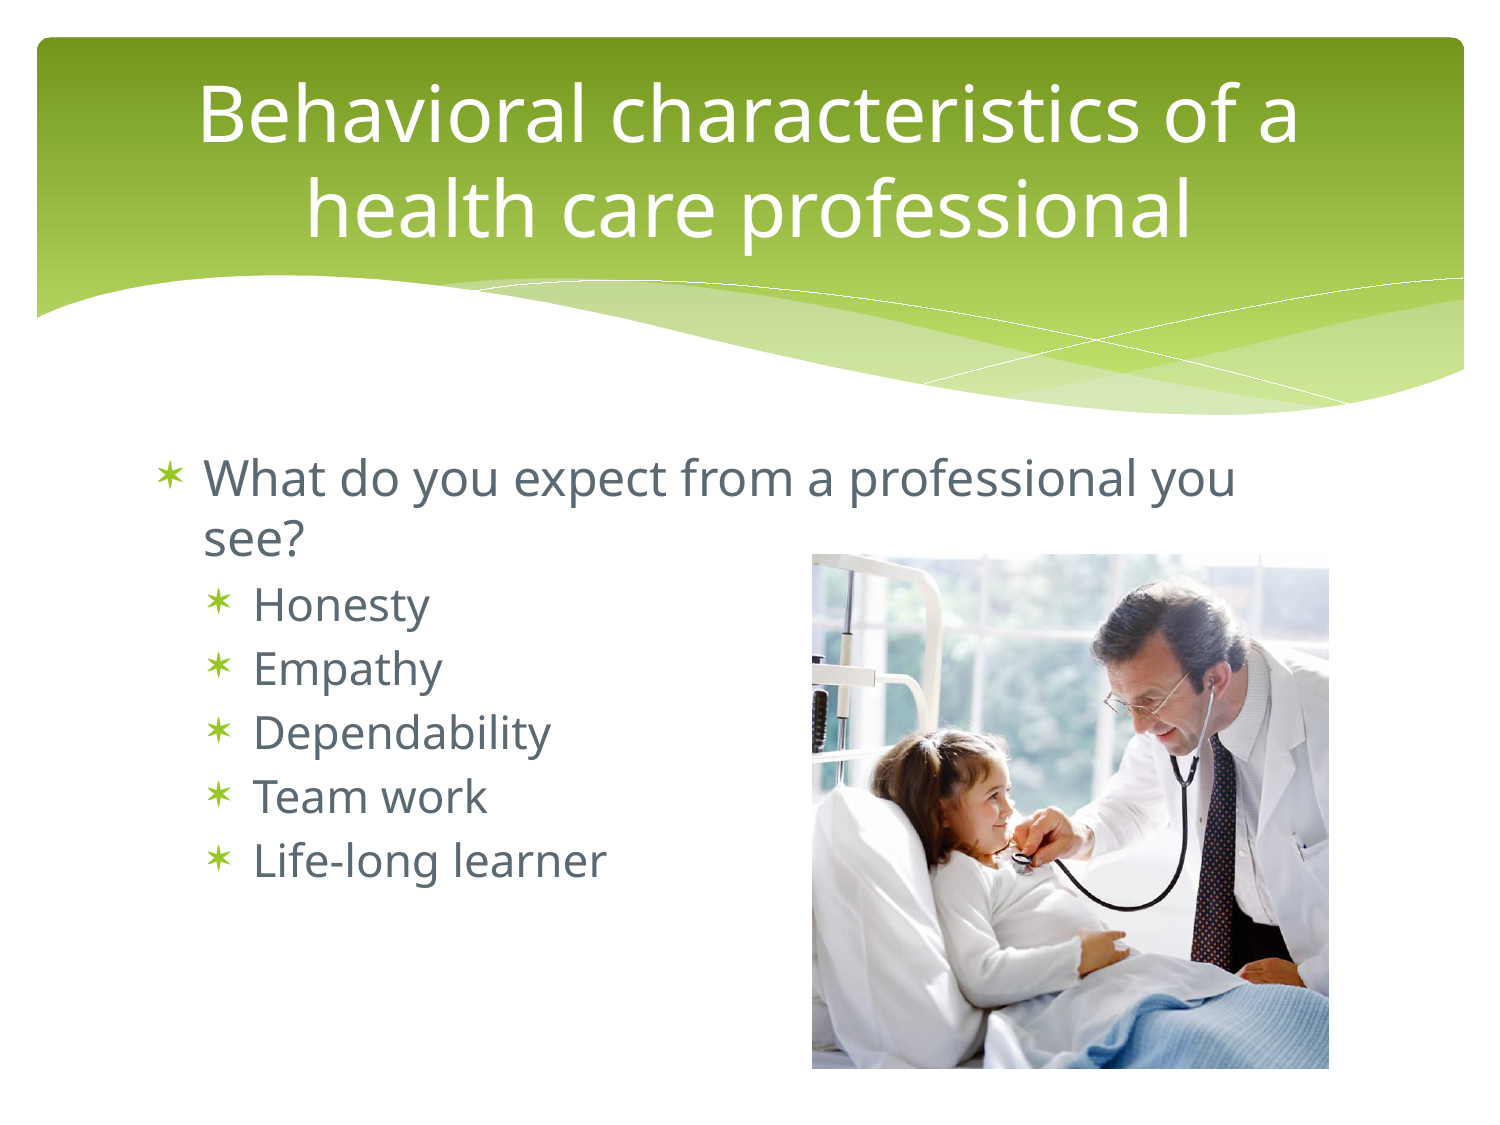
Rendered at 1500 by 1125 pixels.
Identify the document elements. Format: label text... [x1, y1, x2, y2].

list What do you expect from a professional you see? Honesty Empathy Dependability Team work Life-long learner [143, 438, 1359, 1005]
title Behavioral characteristics of a health care professional [75, 55, 1425, 261]
picture [812, 554, 1329, 1070]
